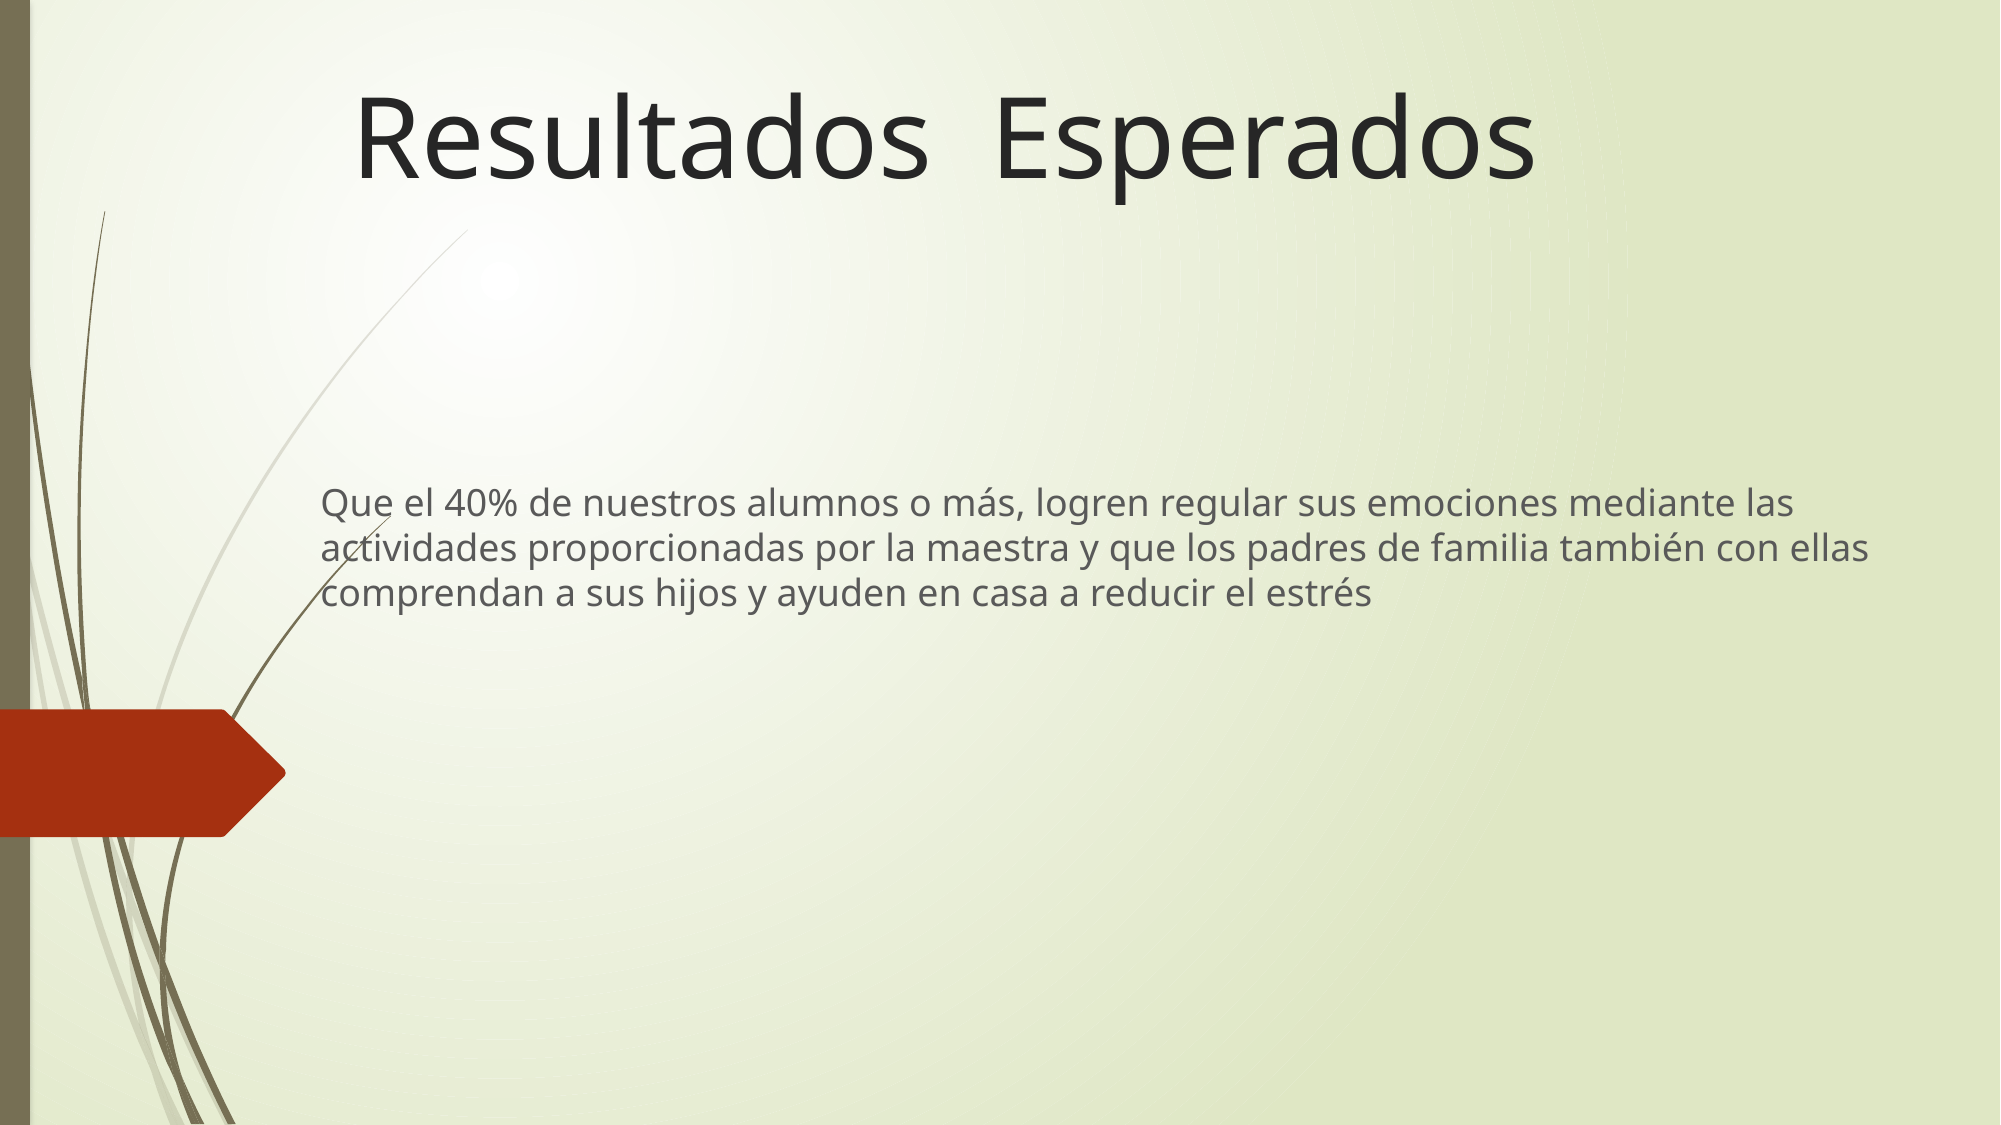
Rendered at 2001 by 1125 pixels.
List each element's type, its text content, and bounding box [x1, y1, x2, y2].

title Resultados Esperados [336, 50, 1800, 208]
subtitle Que el 40% de nuestros alumnos o más, logren regular sus emociones mediante las actividades proporcionadas por la maestra y que los padres de familia también con ellas comprendan a sus hijos y ayuden en casa a reducir el estrés [305, 208, 1888, 969]
